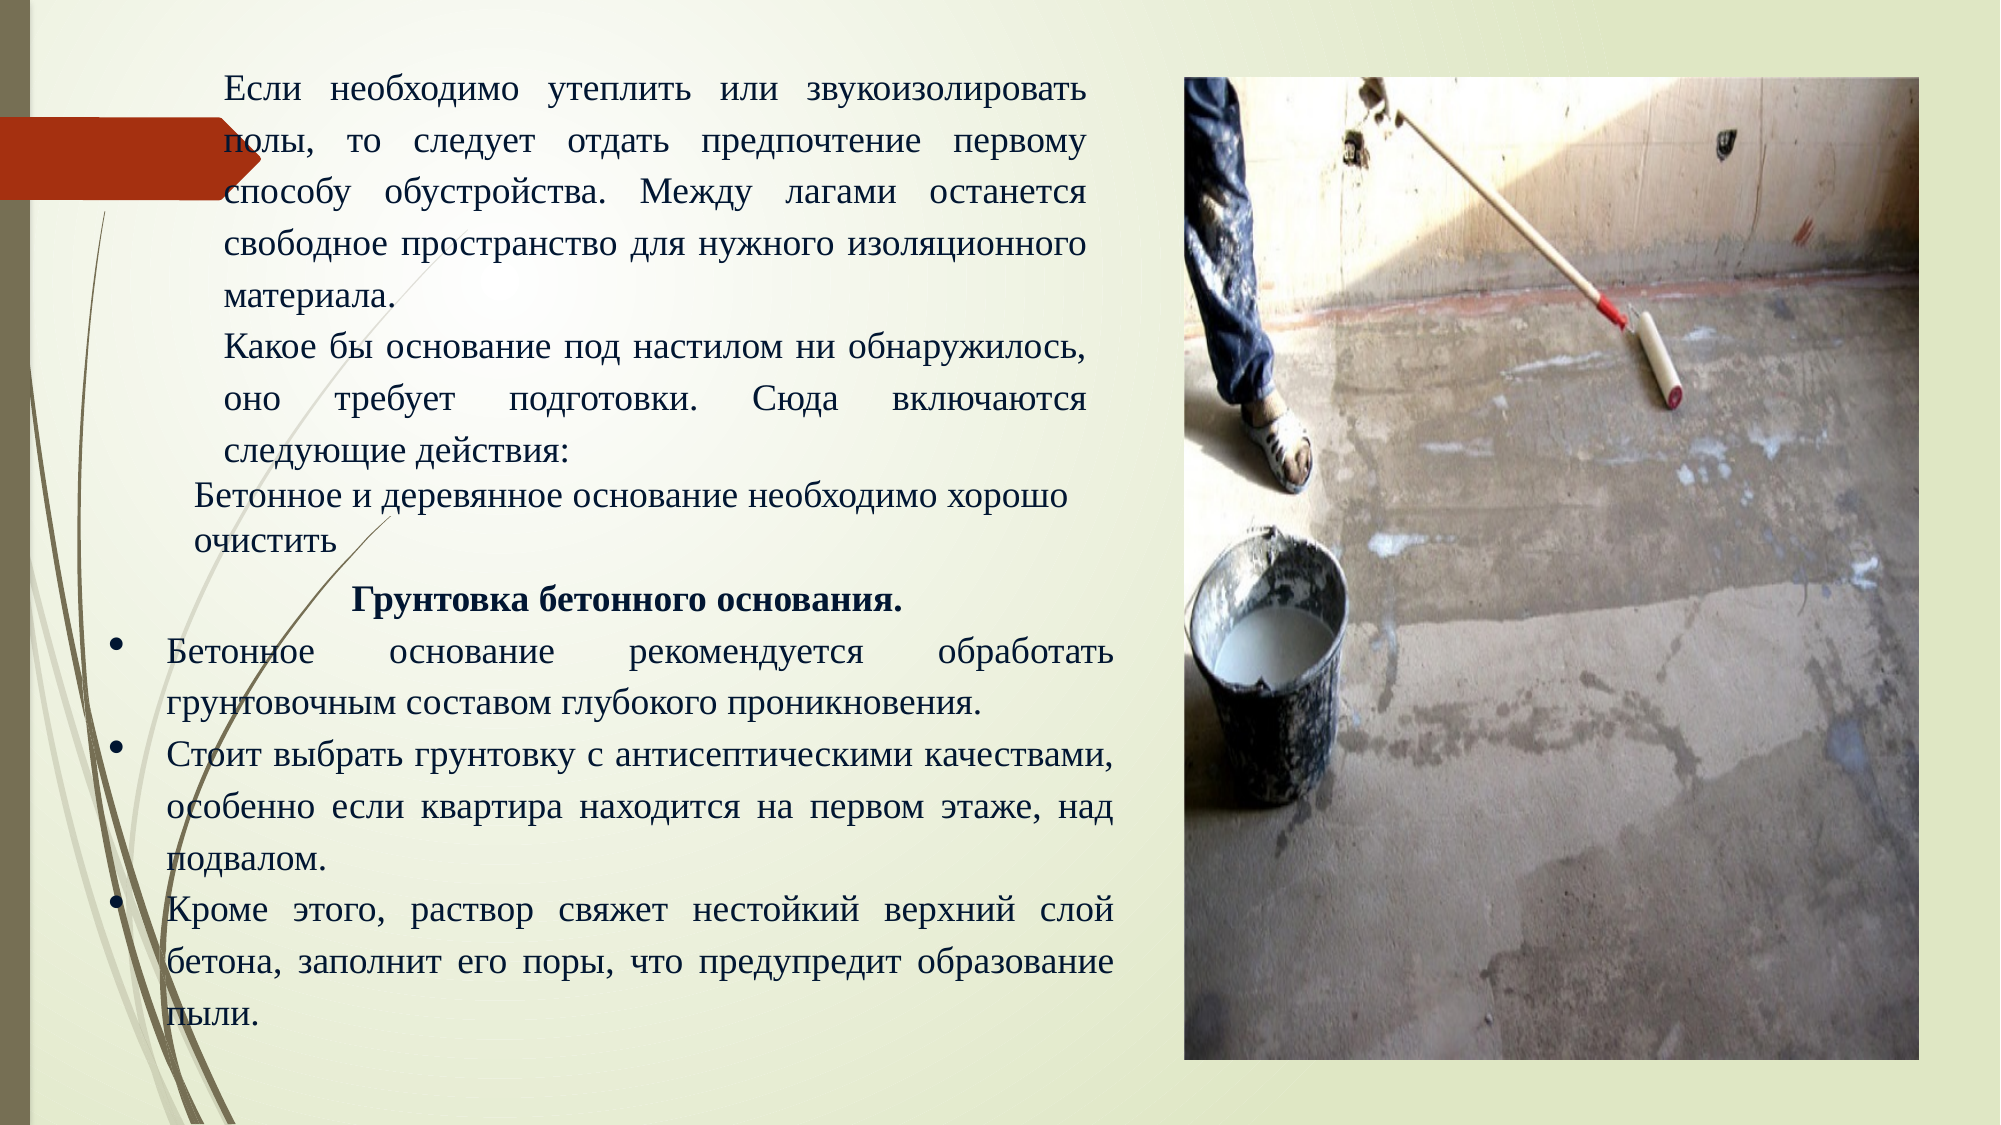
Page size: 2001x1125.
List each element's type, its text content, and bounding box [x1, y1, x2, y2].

text_box Грунтовка бетонного основания. Бетонное основание рекомендуется обработать грунтовочным составом глубокого проникновения. Стоит выбрать грунтовку с антисептическими качествами, особенно если квартира находится на первом этаже, над подвалом. Кроме этого, раствор свяжет нестойкий верхний слой бетона, заполнит его поры, что предупредит образование пыли. [95, 559, 1130, 1041]
text_box Если необходимо утеплить или звукоизолировать полы, то следует отдать предпочтение первому способу обустройства. Между лагами останется свободное пространство для нужного изоляционного материала. Какое бы основание под настилом ни обнаружилось, оно требует подготовки. Сюда включаются следующие действия: Бетонное и деревянное основание необходимо хорошо очистить [179, 48, 1103, 559]
picture [1184, 77, 1919, 1060]
